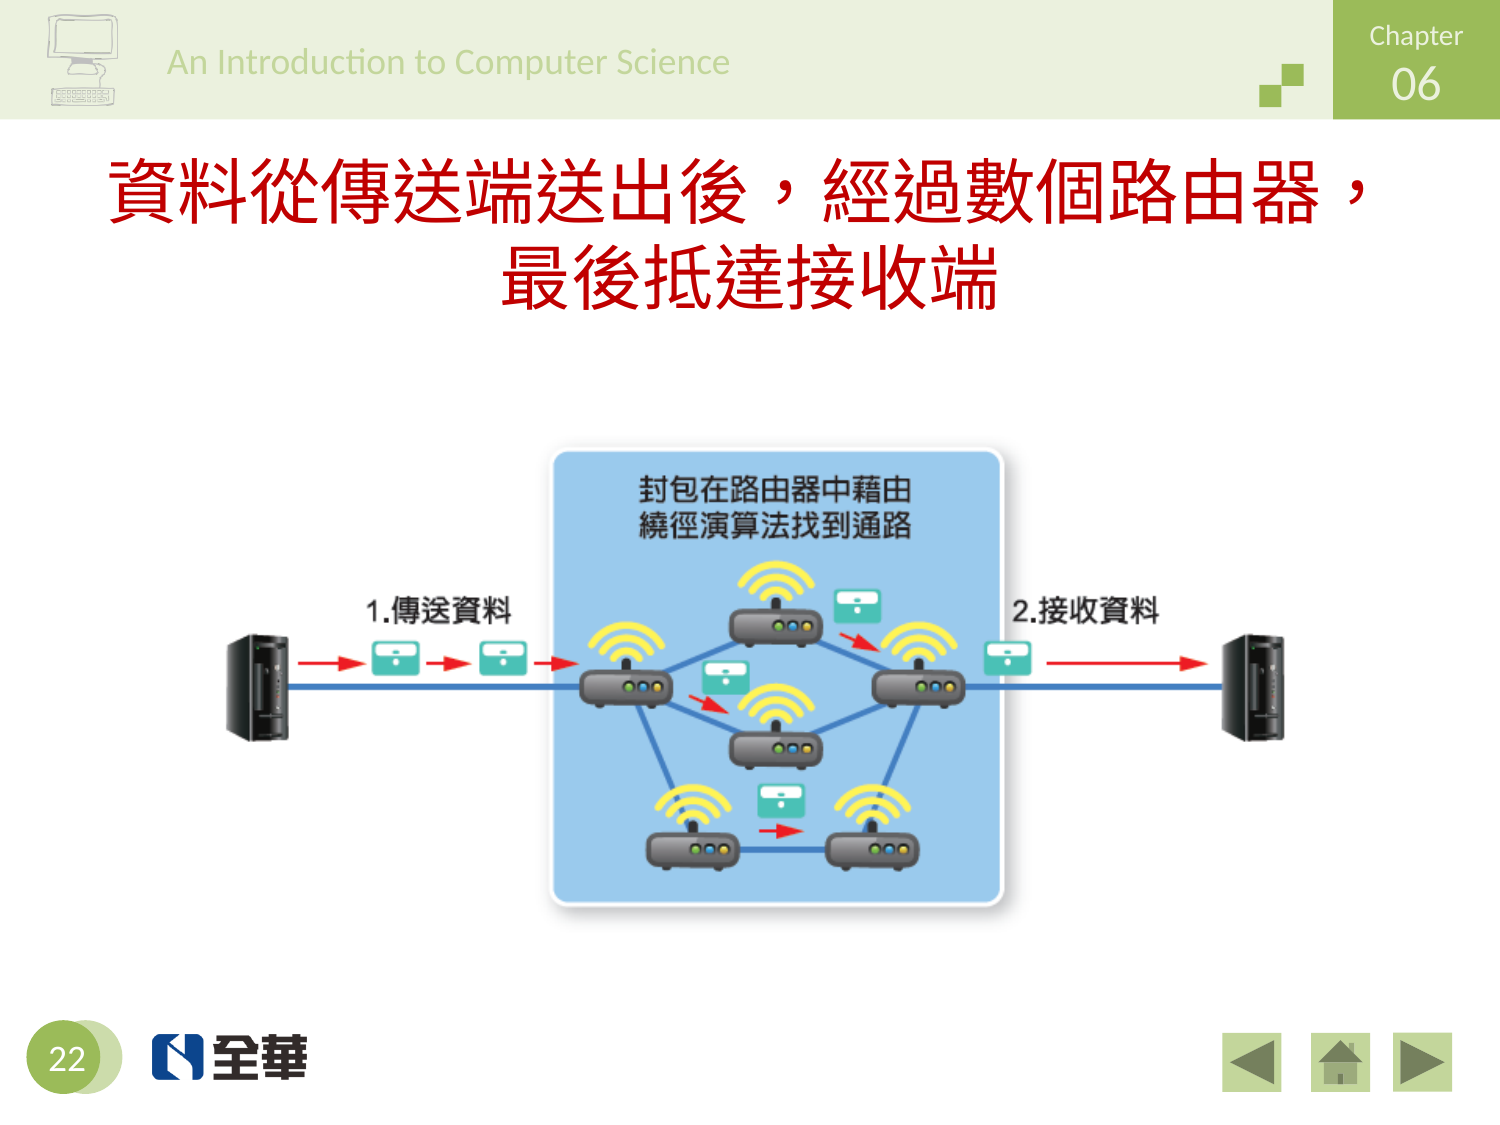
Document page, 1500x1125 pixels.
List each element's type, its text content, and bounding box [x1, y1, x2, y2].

title 資料從傳送端送出後，經過數個路由器，最後抵達接收端 [75, 138, 1425, 327]
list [202, 435, 1298, 933]
picture [152, 1034, 307, 1080]
picture [47, 14, 118, 106]
